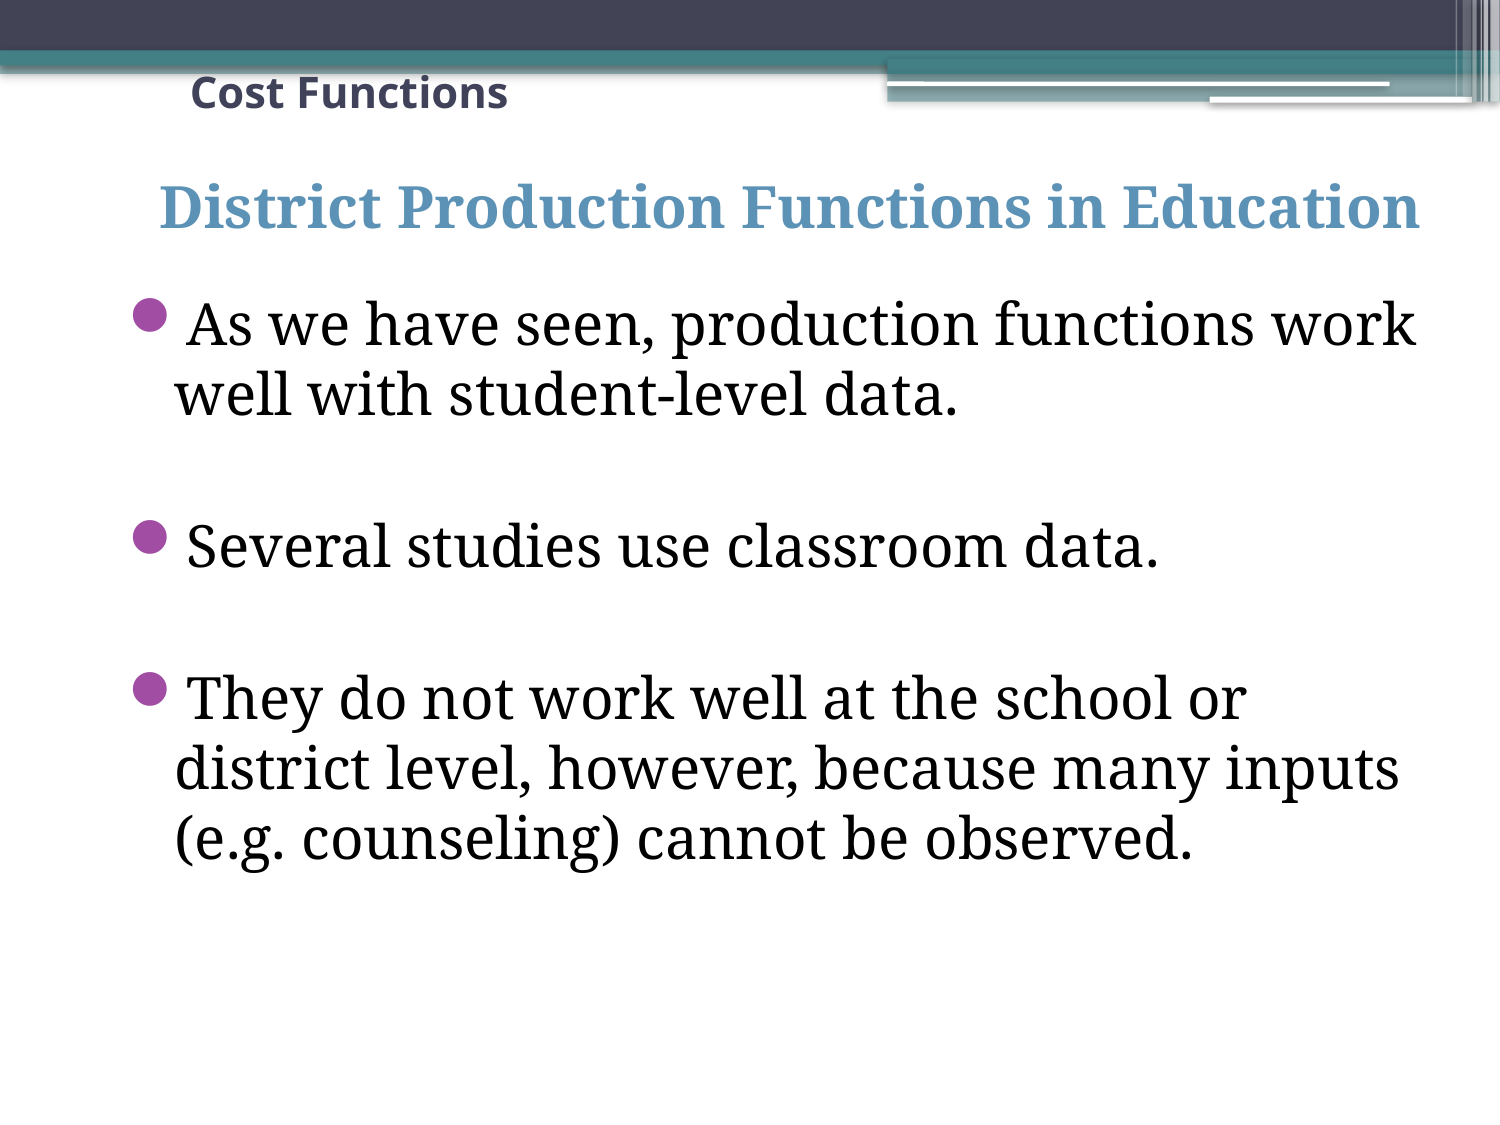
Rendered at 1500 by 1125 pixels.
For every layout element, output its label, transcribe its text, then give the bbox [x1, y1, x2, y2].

list District Production Functions in Education As we have seen, production functions work well with student-level data. Several studies use classroom data. They do not work well at the school or district level, however, because many inputs (e.g. counseling) cannot be observed. [99, 162, 1438, 997]
title Cost Functions [174, 57, 1406, 125]
